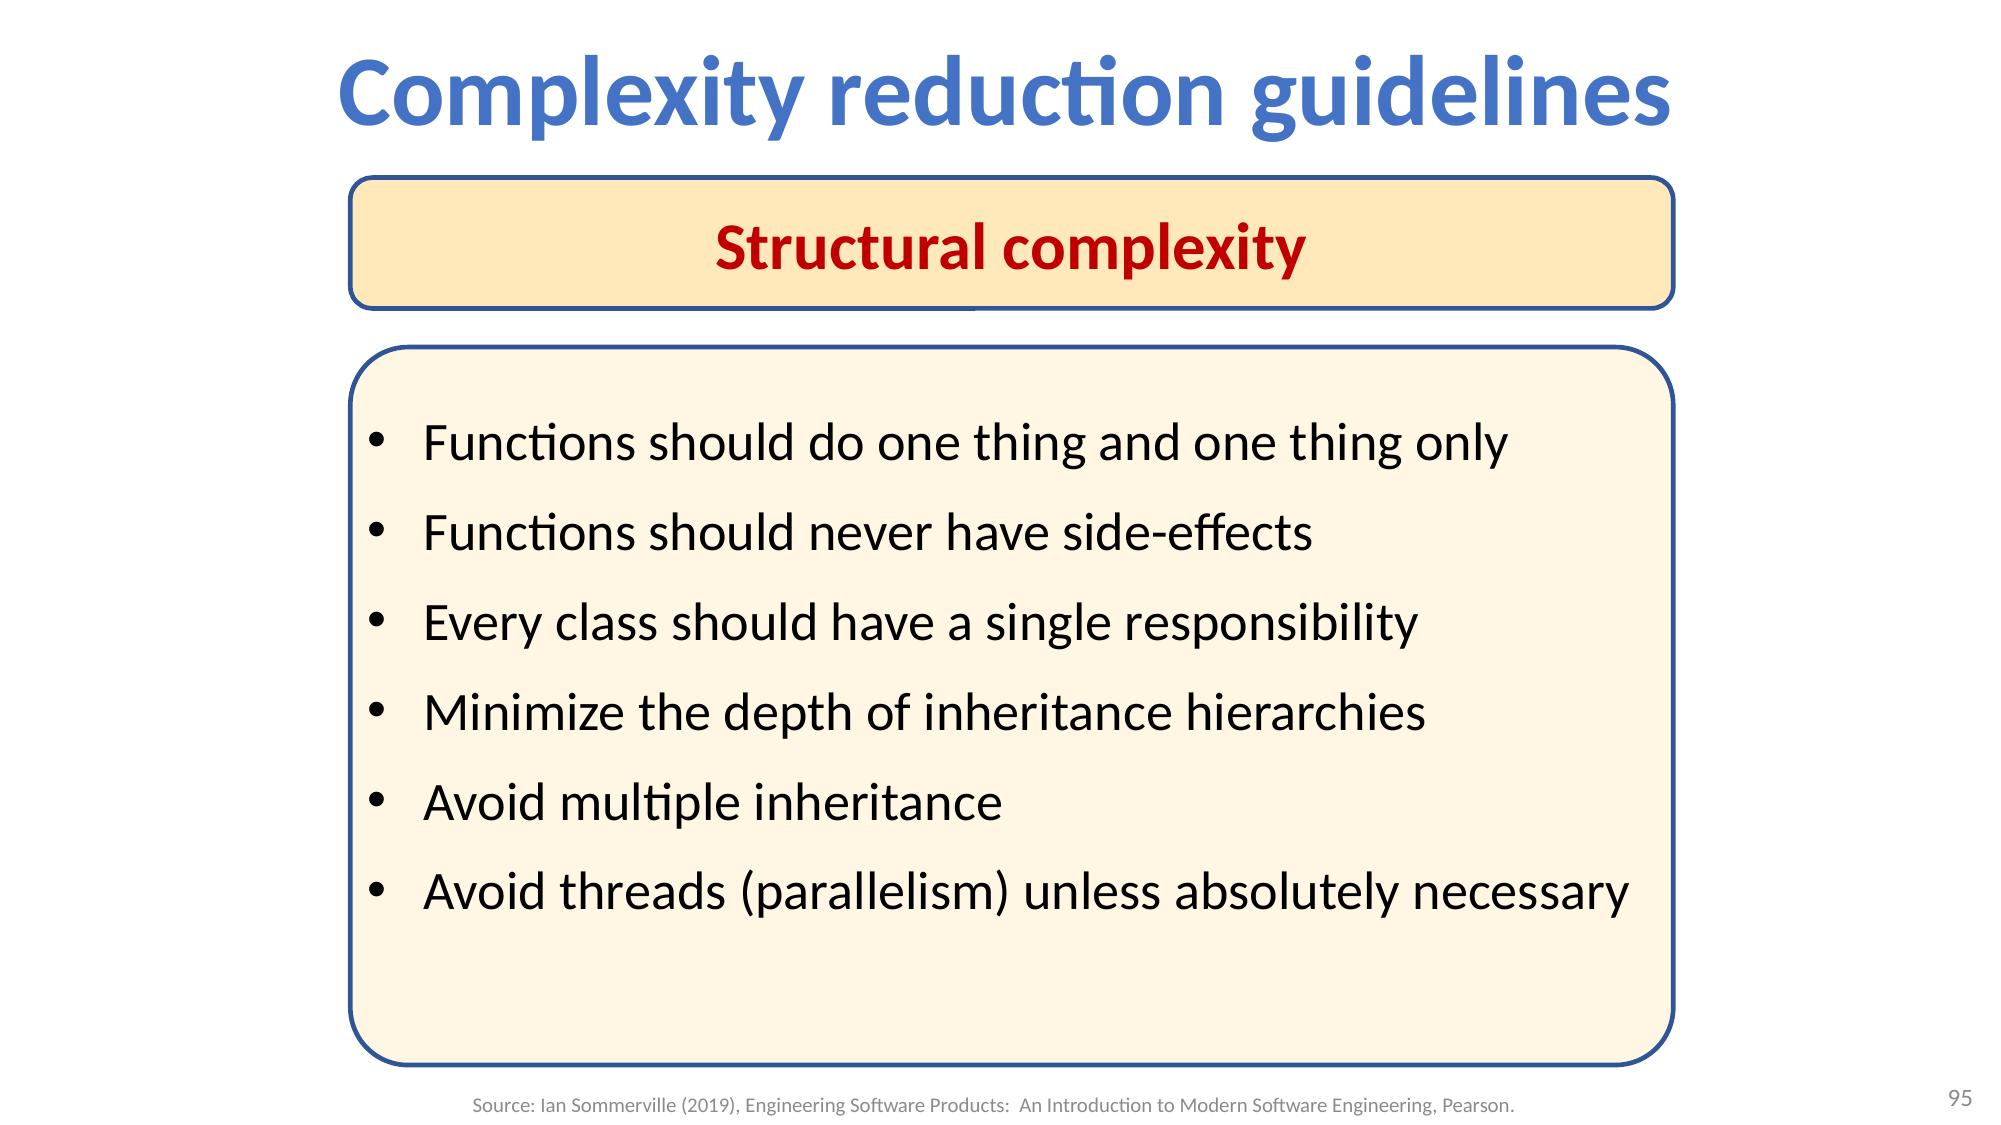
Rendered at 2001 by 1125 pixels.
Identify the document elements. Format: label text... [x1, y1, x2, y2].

text_box Functions should do one thing and one thing only Functions should never have side-effects Every class should have a single responsibility Minimize the depth of inheritance hierarchies Avoid multiple inheritance Avoid threads (parallelism) unless absolutely necessary [350, 347, 1674, 1066]
text_box Structural complexity [350, 177, 1674, 309]
slide_number 95 [1830, 1076, 1989, 1116]
title Complexity reduction guidelines [291, 7, 1721, 164]
footer Source: Ian Sommerville (2019), Engineering Software Products: An Introduction to Modern Software Engineering, Pearson. [350, 1082, 1638, 1125]
